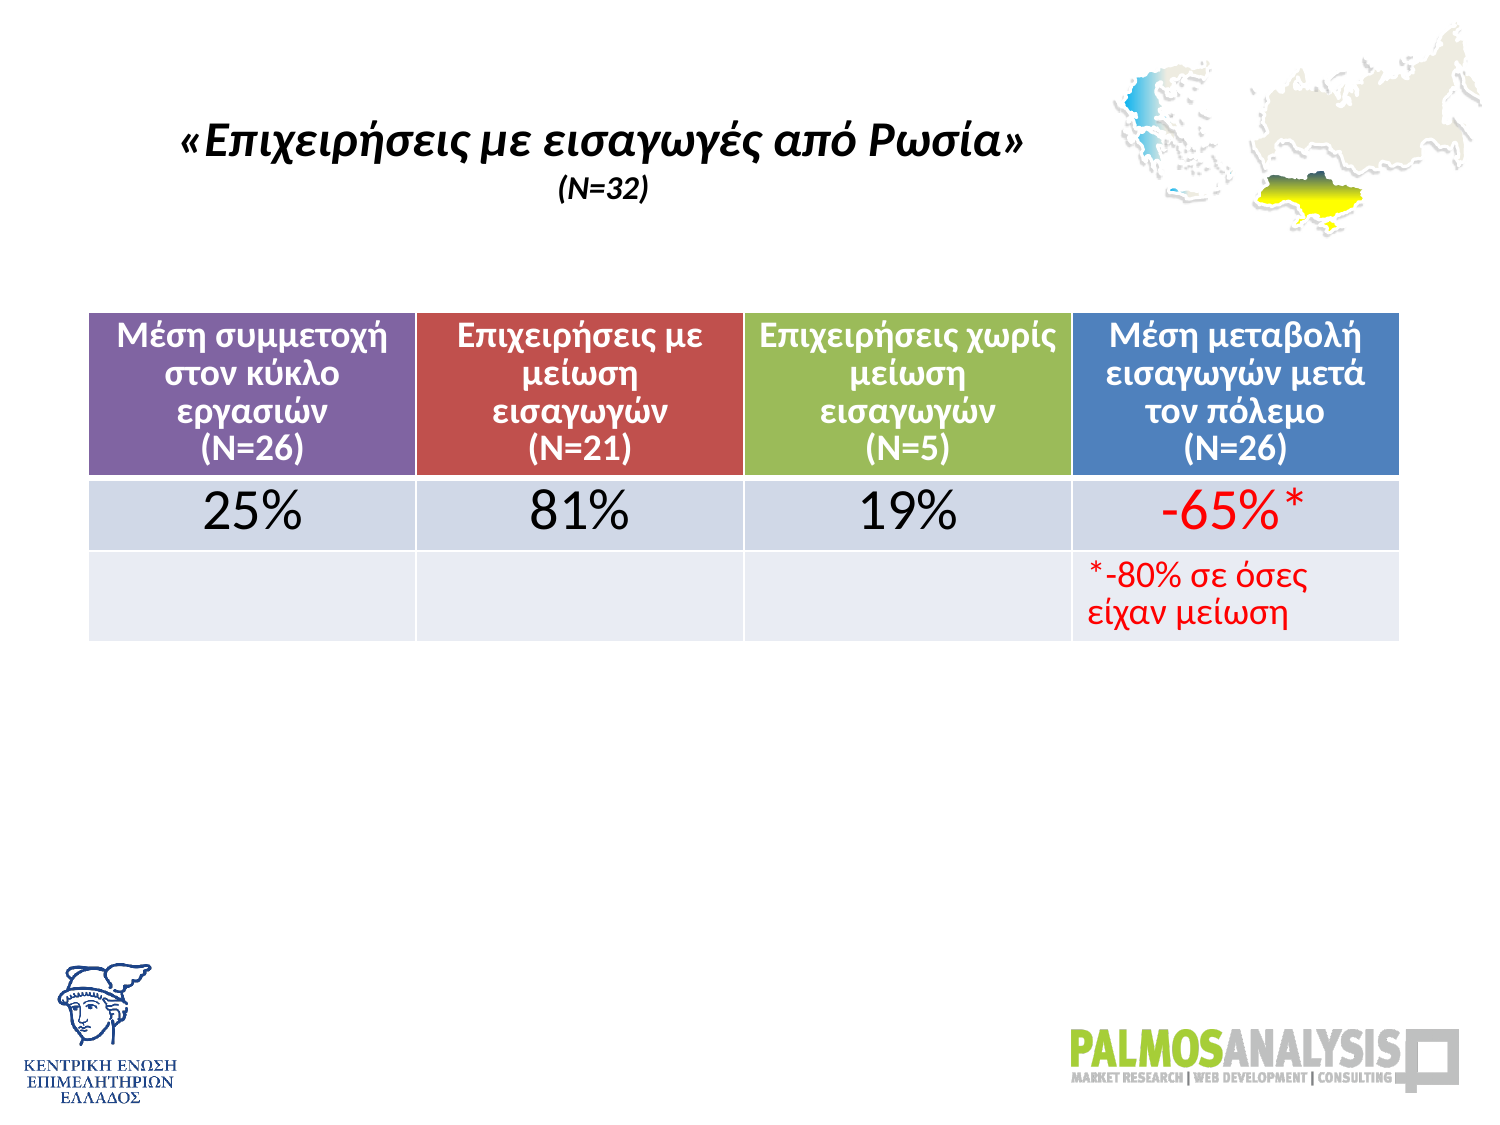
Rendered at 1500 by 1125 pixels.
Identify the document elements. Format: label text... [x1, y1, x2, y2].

table_header Επιχειρήσεις χωρίς μείωση εισαγωγών (Ν=5) [745, 313, 1071, 475]
table_header Μέση μεταβολή εισαγωγών μετά τον πόλεμο (Ν=26) [1073, 313, 1399, 475]
table_cell [89, 552, 415, 641]
picture [5, 941, 195, 1125]
picture [1068, 1029, 1459, 1093]
table_header Μέση συμμετοχή στον κύκλο εργασιών (Ν=26) [89, 313, 415, 475]
table_header Επιχειρήσεις με μείωση εισαγωγών (Ν=21) [417, 313, 743, 475]
table_cell 81% [417, 481, 743, 550]
table_cell 25% [89, 481, 415, 550]
table_cell -65%* [1073, 481, 1399, 550]
table_cell [745, 552, 1071, 641]
table_cell *-80% σε όσες είχαν μείωση [1073, 552, 1399, 641]
table_cell [417, 552, 743, 641]
title «Επιχειρήσεις με εισαγωγές από Ρωσία» (Ν=32) [123, 92, 1083, 220]
table_cell 19% [745, 481, 1071, 550]
